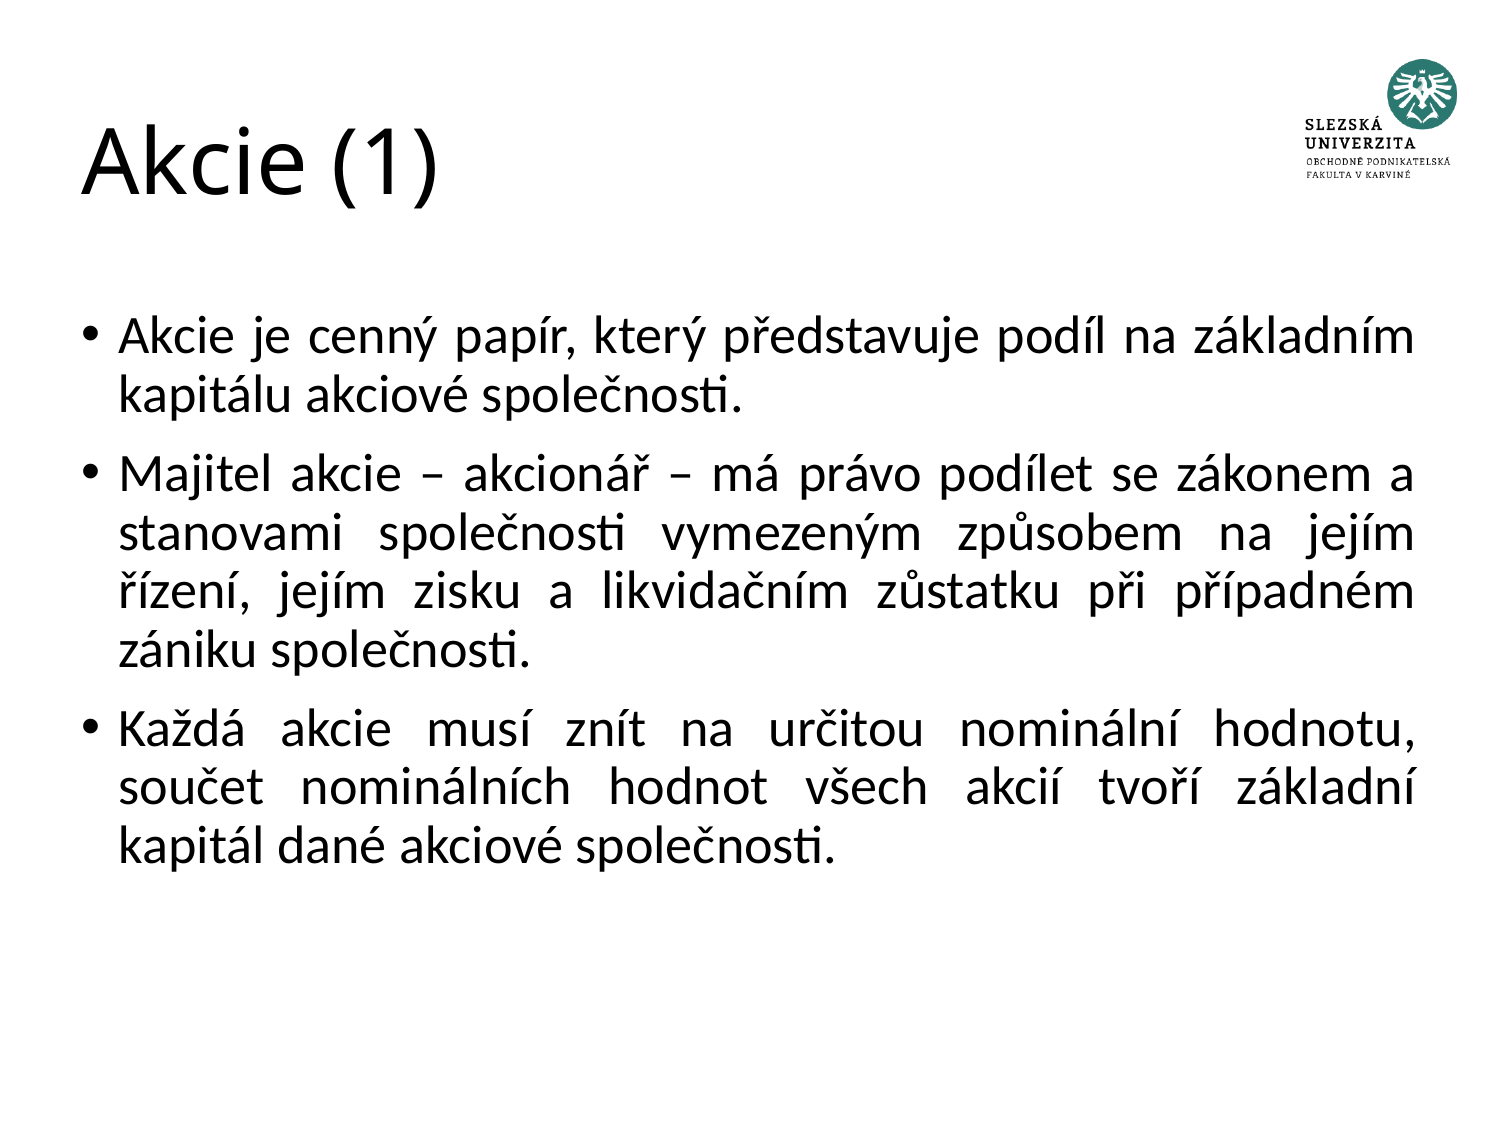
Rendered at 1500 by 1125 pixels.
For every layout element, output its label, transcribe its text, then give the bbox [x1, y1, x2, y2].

list Akcie je cenný papír, který představuje podíl na základním kapitálu akciové společnosti. Majitel akcie – akcionář – má právo podílet se zákonem a stanovami společnosti vymezeným způsobem na jejím řízení, jejím zisku a likvidačním zůstatku při případném zániku společnosti. Každá akcie musí znít na určitou nominální hodnotu, součet nominálních hodnot všech akcií tvoří základní kapitál dané akciové společnosti. [66, 299, 1434, 1015]
picture [1305, 59, 1457, 178]
title Akcie (1) [66, 59, 1241, 270]
